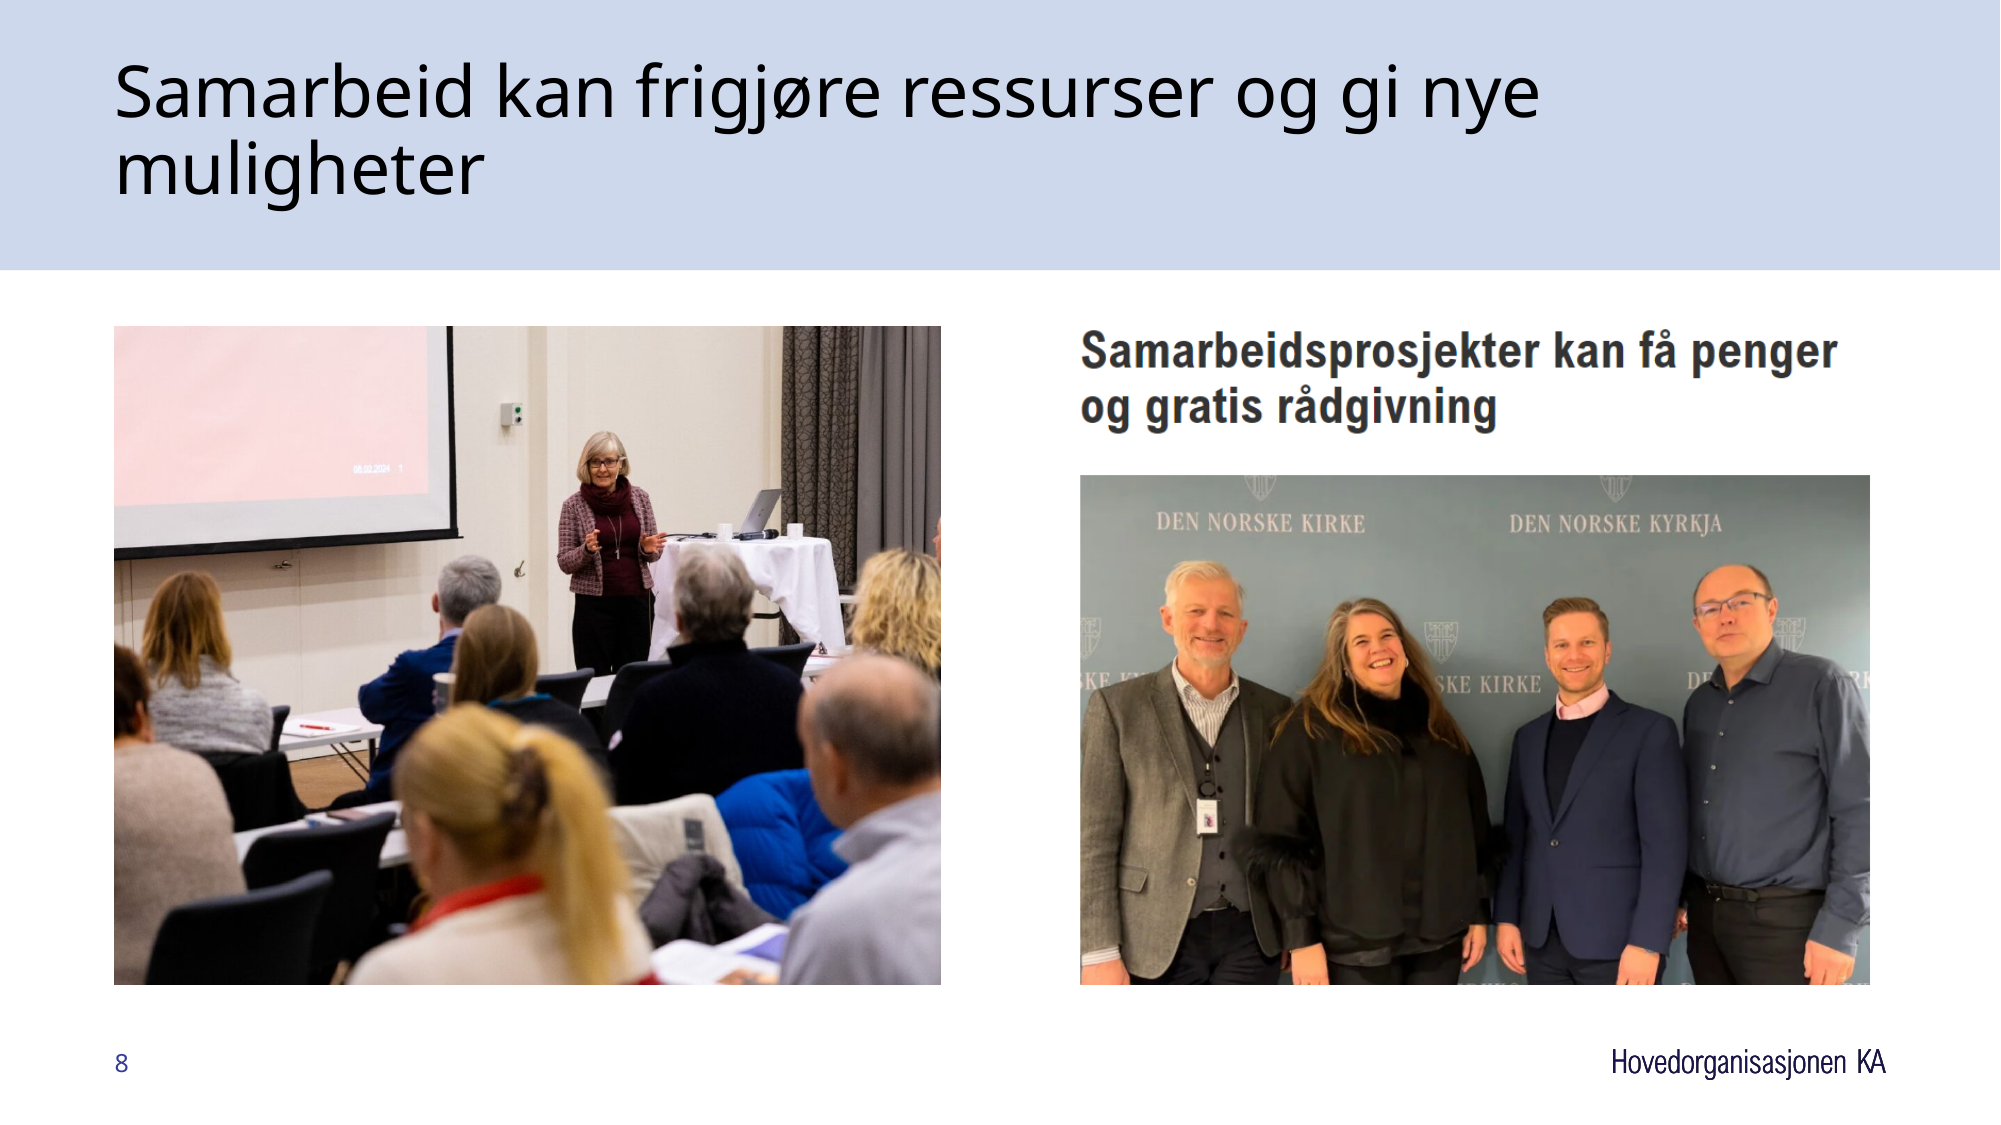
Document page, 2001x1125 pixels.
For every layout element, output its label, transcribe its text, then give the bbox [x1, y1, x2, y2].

picture [114, 326, 941, 985]
title Samarbeid kan frigjøre ressurser og gi nye muligheter [114, 54, 1922, 210]
slide_number 8 [114, 1035, 292, 1095]
picture [1613, 1049, 1886, 1080]
picture [1058, 326, 1886, 985]
